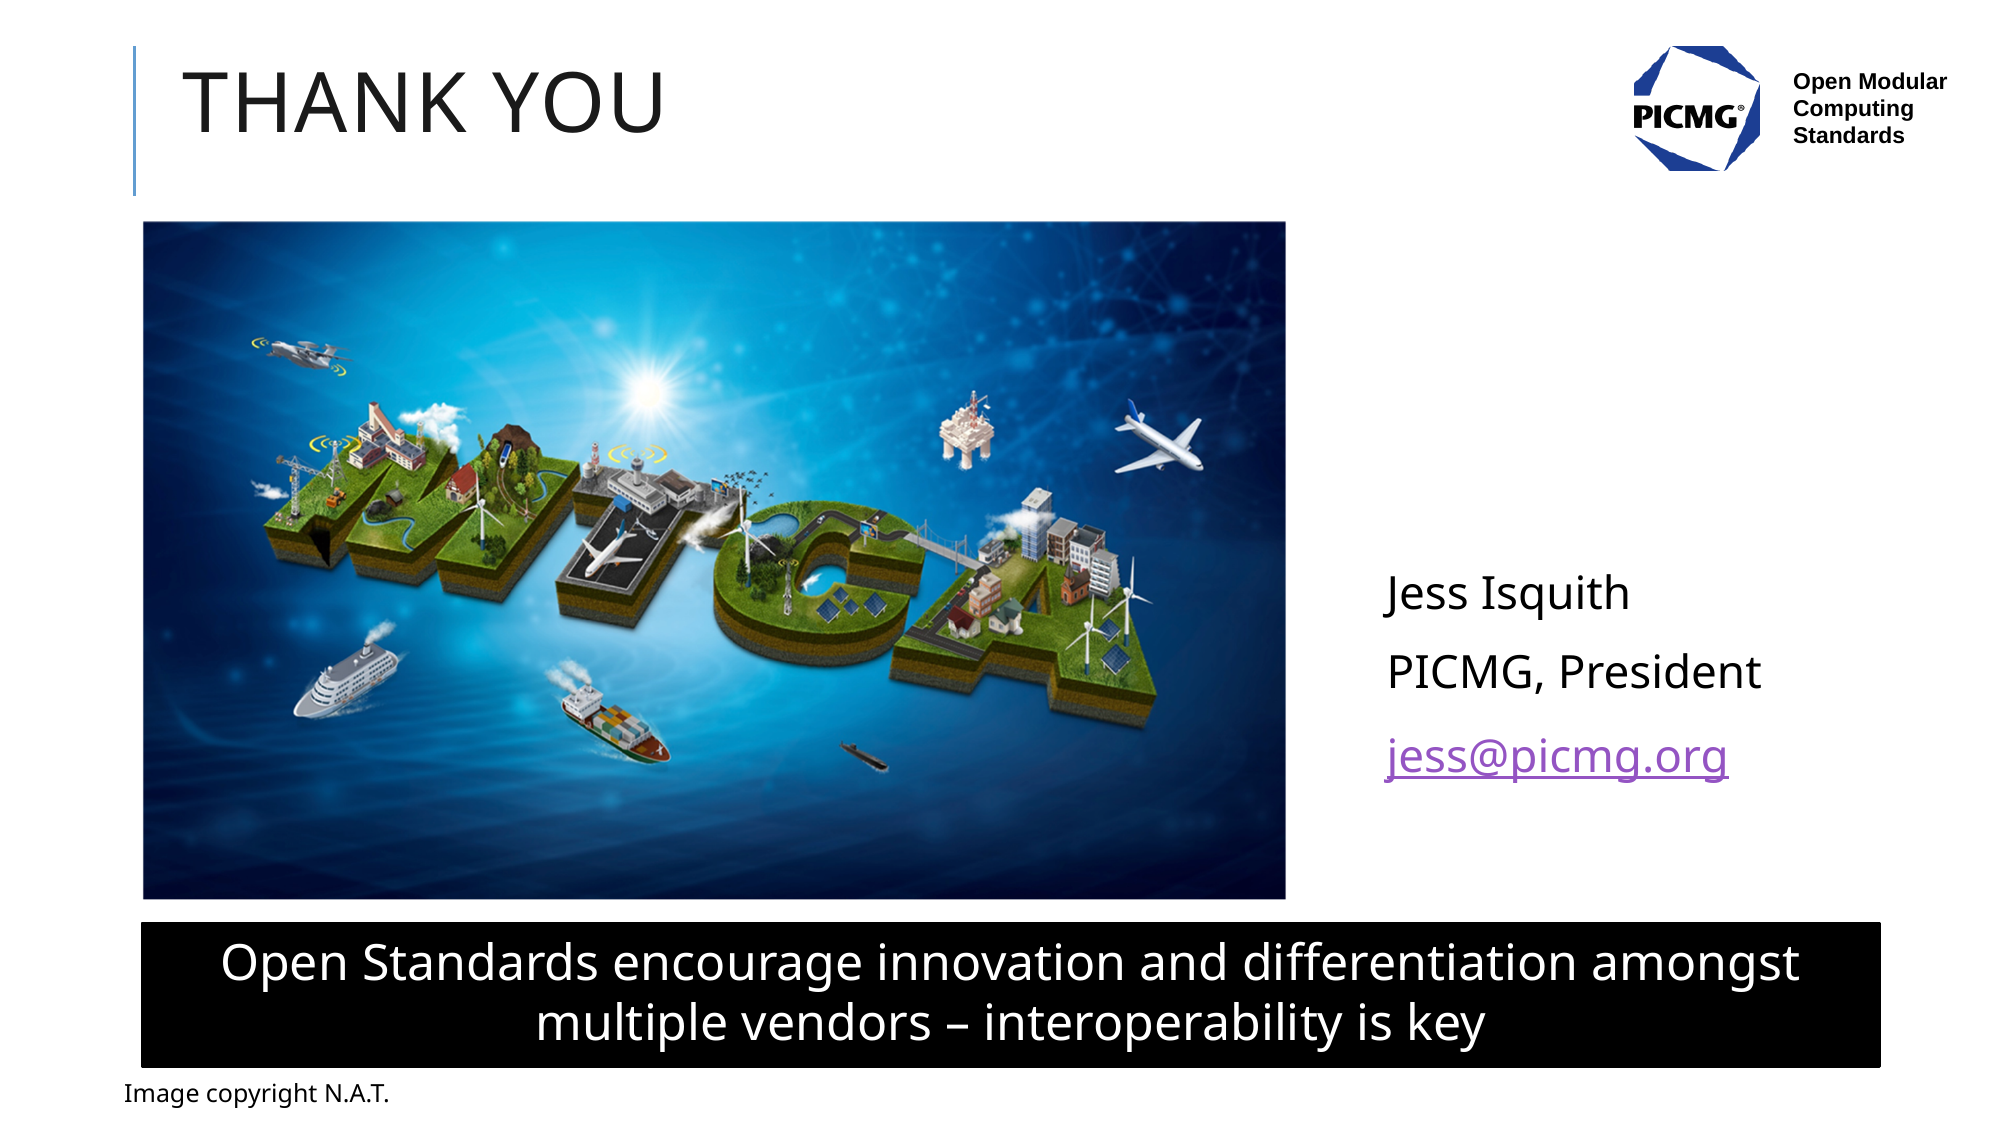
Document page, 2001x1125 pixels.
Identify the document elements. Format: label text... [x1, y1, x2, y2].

text_box Open Standards encourage innovation and differentiation amongst multiple vendors – interoperability is key c [141, 922, 1881, 1068]
text_box Image copyright N.A.T. [109, 1069, 406, 1115]
title Thank You [168, 0, 1763, 232]
picture [141, 221, 1287, 900]
list Jess Isquith PICMG, President jess@picmg.org [1362, 562, 1824, 809]
